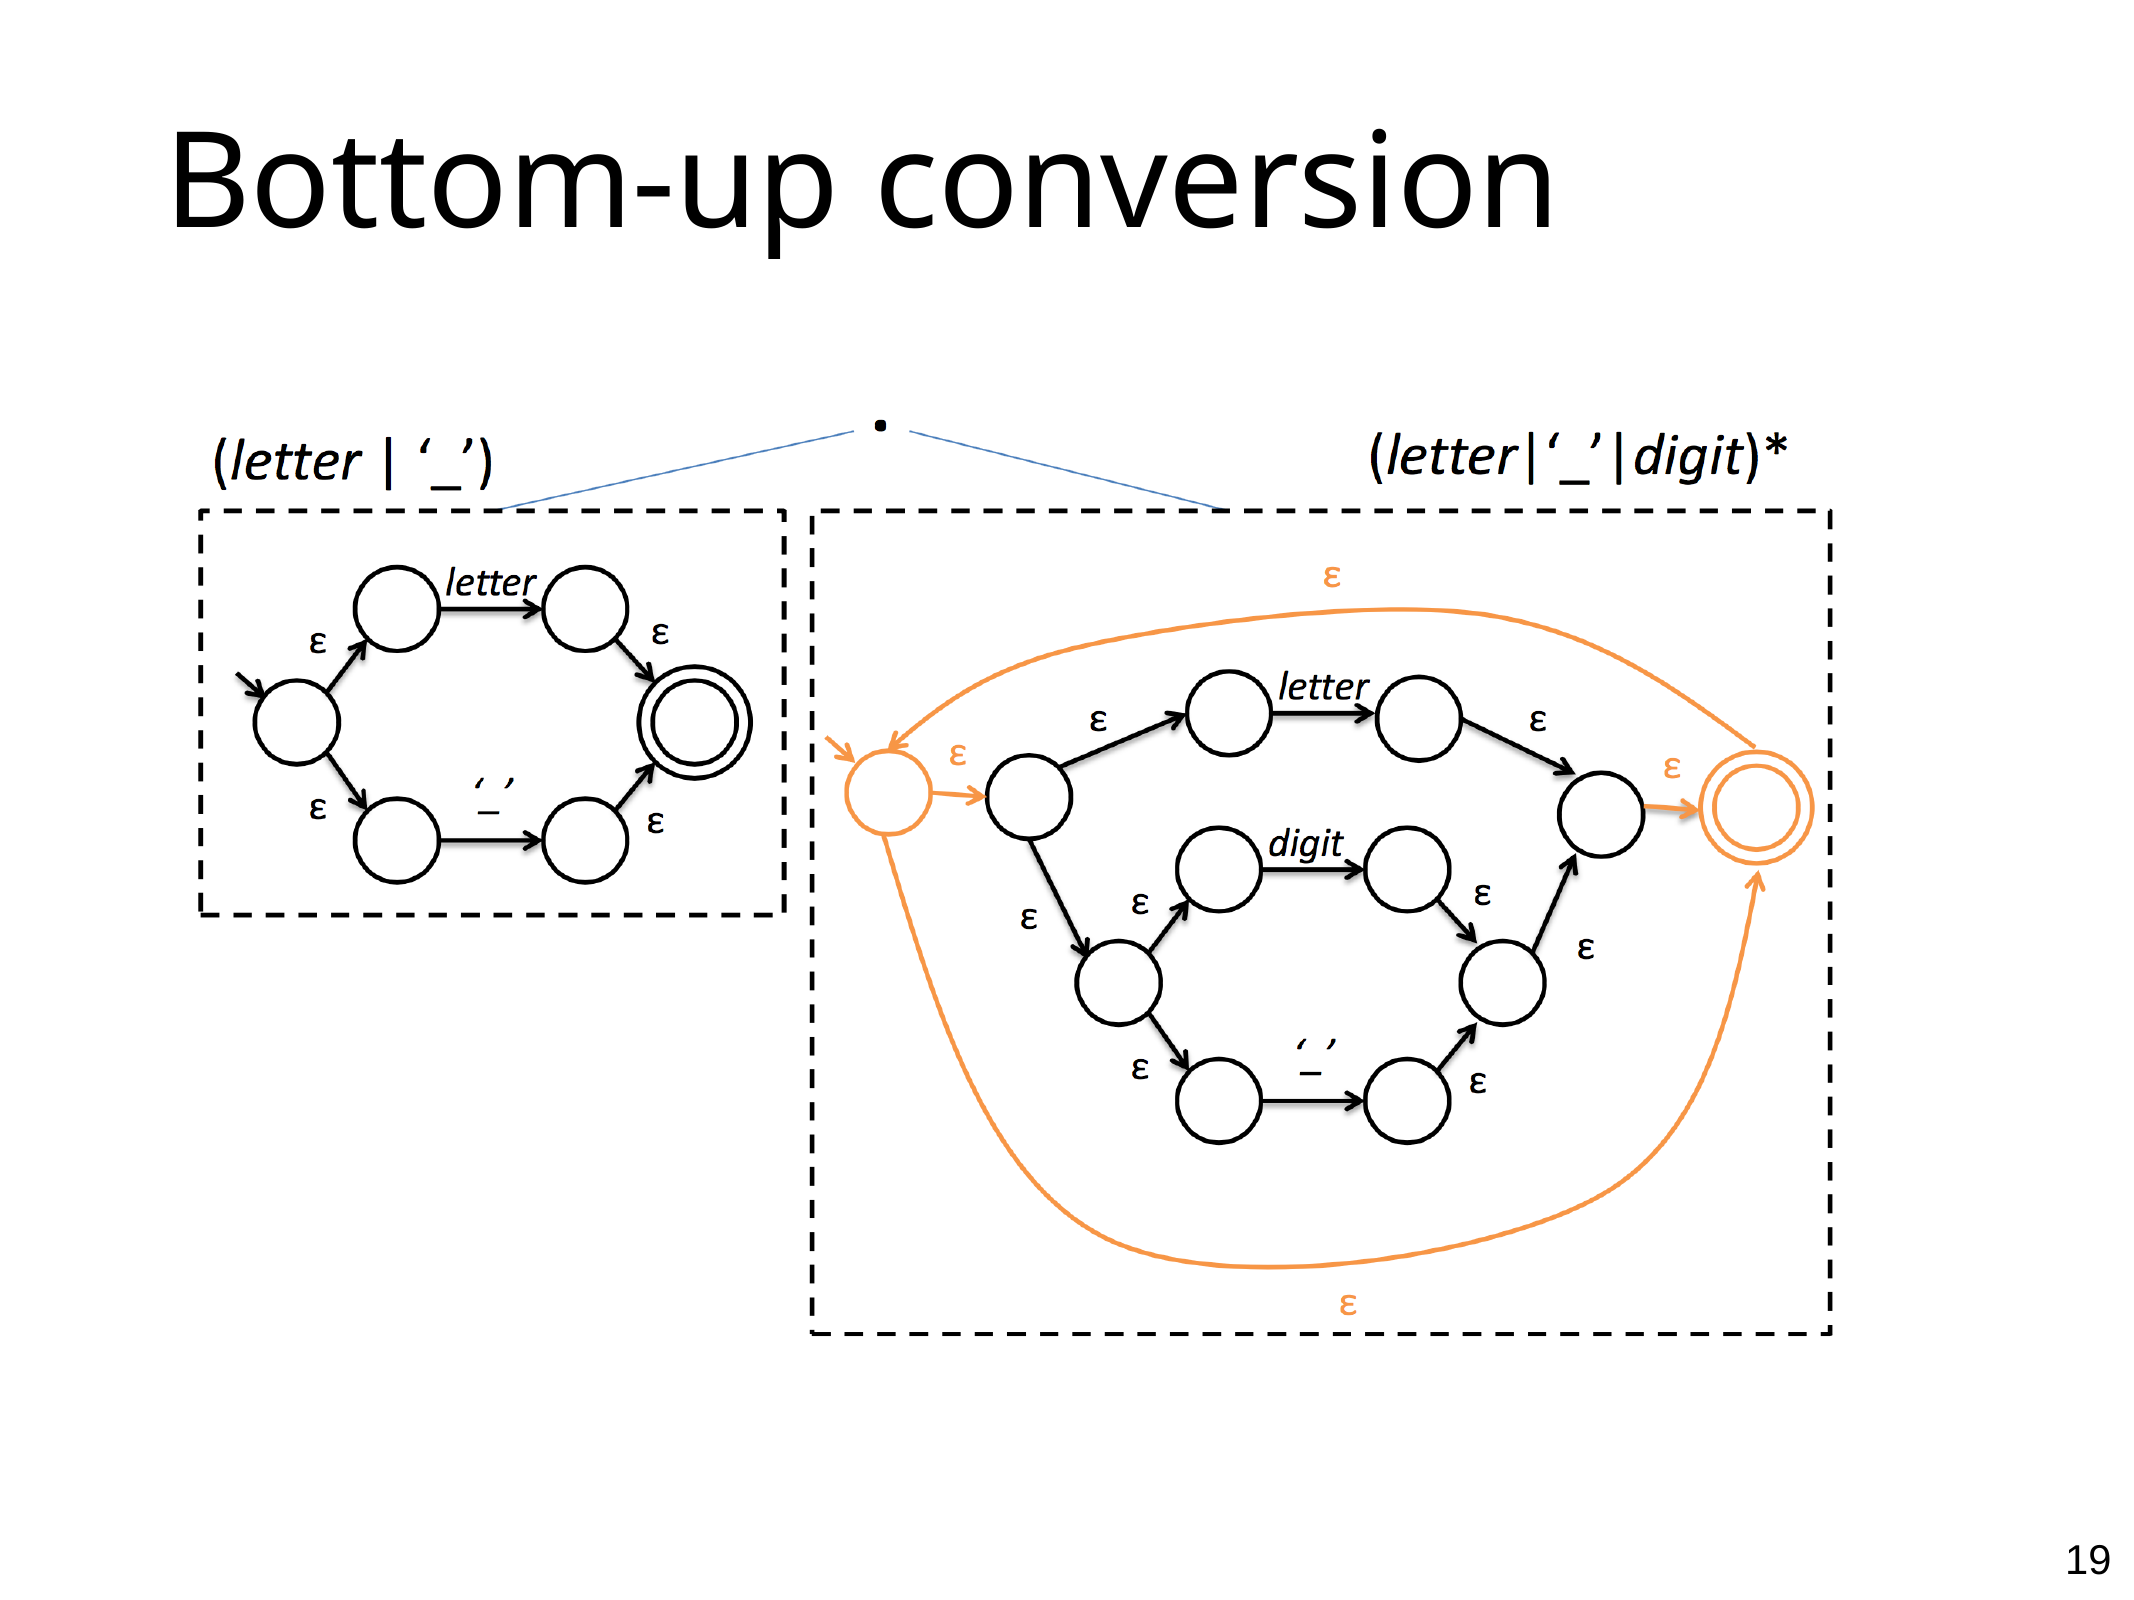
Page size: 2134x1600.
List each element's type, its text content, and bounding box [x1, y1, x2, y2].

slide_number 9 [2055, 1524, 2122, 1592]
picture [187, 321, 1836, 1346]
title Bottom-up conversion [156, 0, 1977, 351]
